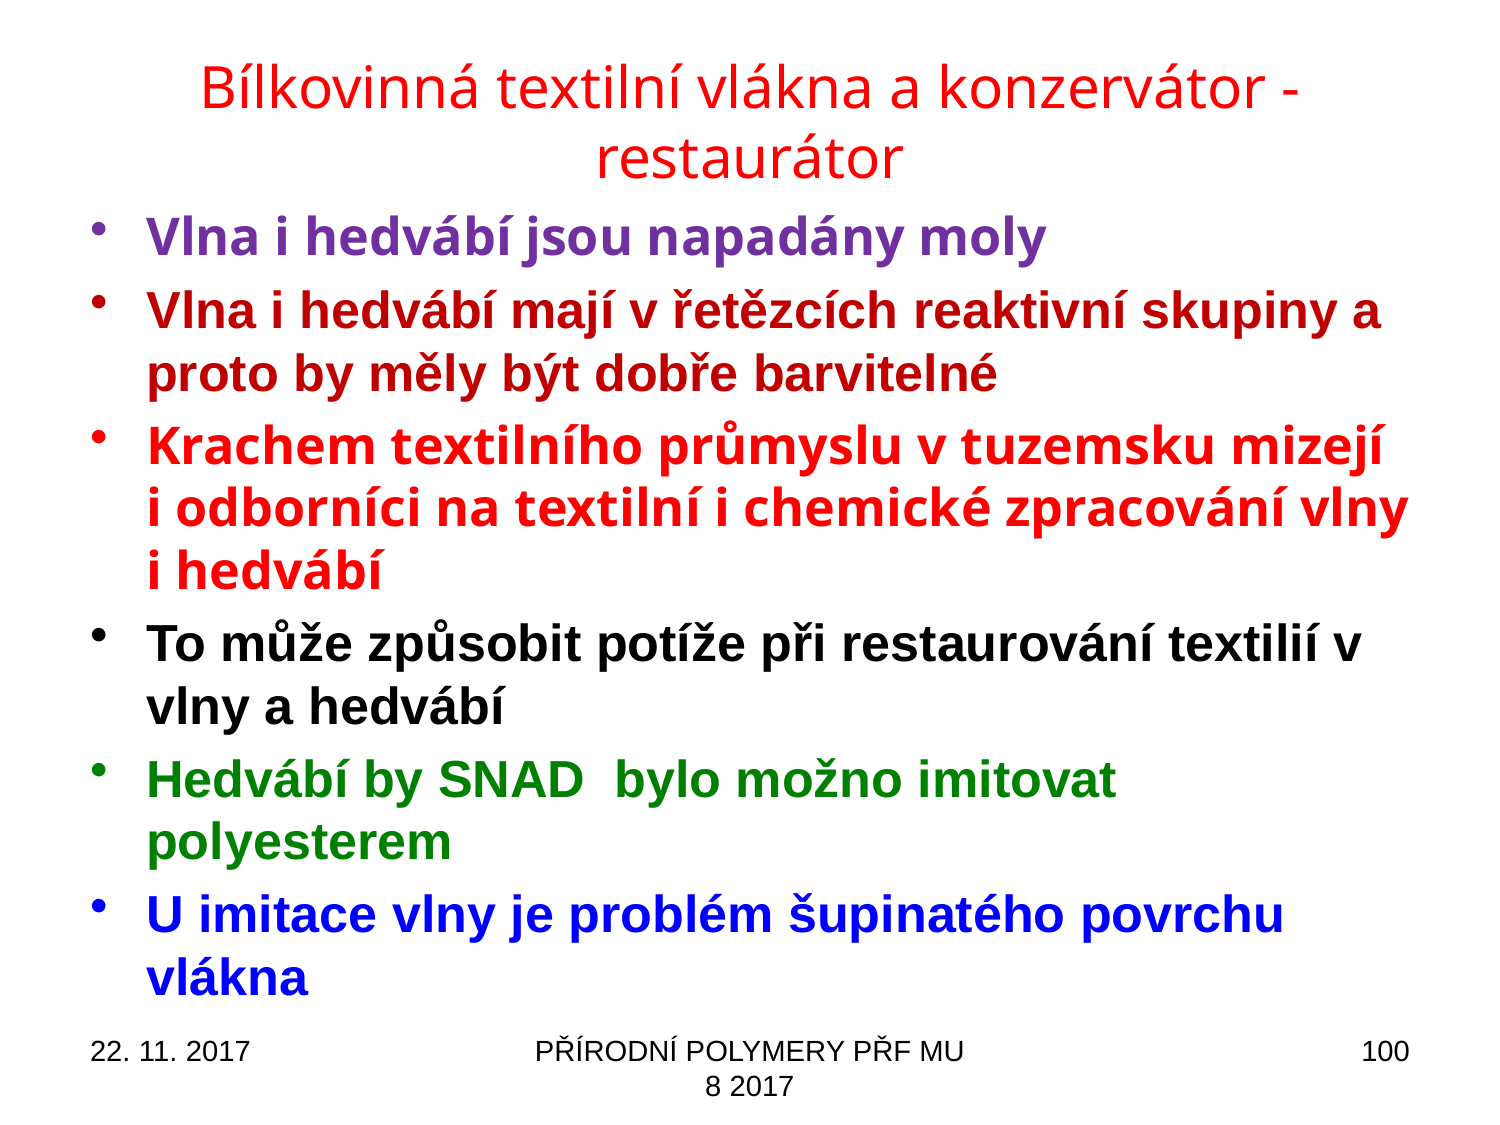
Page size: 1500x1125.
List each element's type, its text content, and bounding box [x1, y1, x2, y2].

list Vlna i hedvábí jsou napadány moly Vlna i hedvábí mají v řetězcích reaktivní skupiny a proto by měly být dobře barvitelné Krachem textilního průmyslu v tuzemsku mizejí i odborníci na textilní i chemické zpracování vlny i hedvábí To může způsobit potíže při restaurování textilií v vlny a hedvábí Hedvábí by SNAD bylo možno imitovat polyesterem U imitace vlny je problém šupinatého povrchu vlákna [74, 196, 1426, 1024]
title Bílkovinná textilní vlákna a konzervátor - restaurátor [74, 44, 1426, 196]
footer PŘÍRODNÍ POLYMERY PŘF MU 8 2017 [512, 1024, 988, 1103]
slide_number 100 [1074, 1024, 1426, 1103]
slide_number 22. 11. 2017 [74, 1024, 426, 1103]
